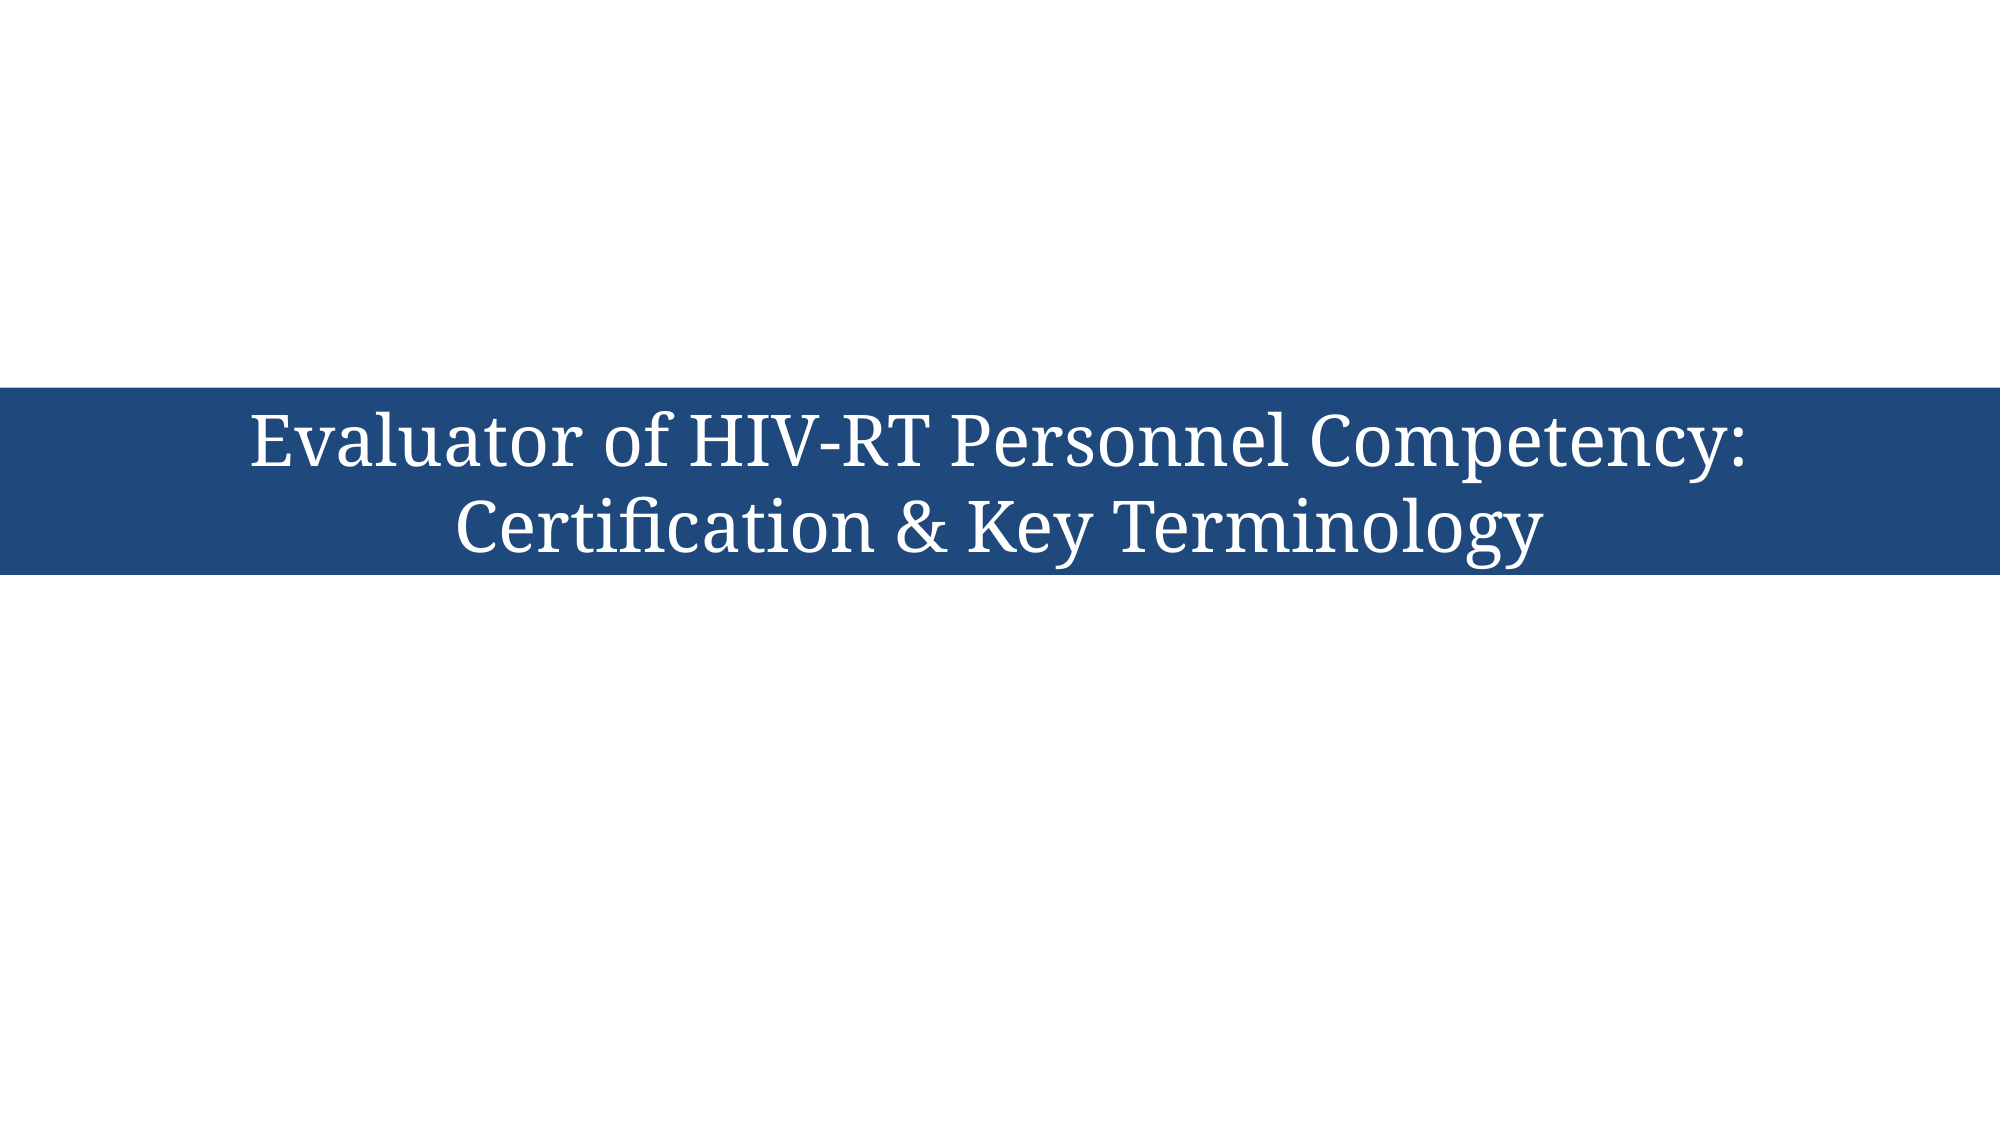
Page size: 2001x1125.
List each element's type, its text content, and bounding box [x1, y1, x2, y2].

title Evaluator of HIV-RT Personnel Competency: Certification & Key Terminology [0, 387, 2000, 575]
